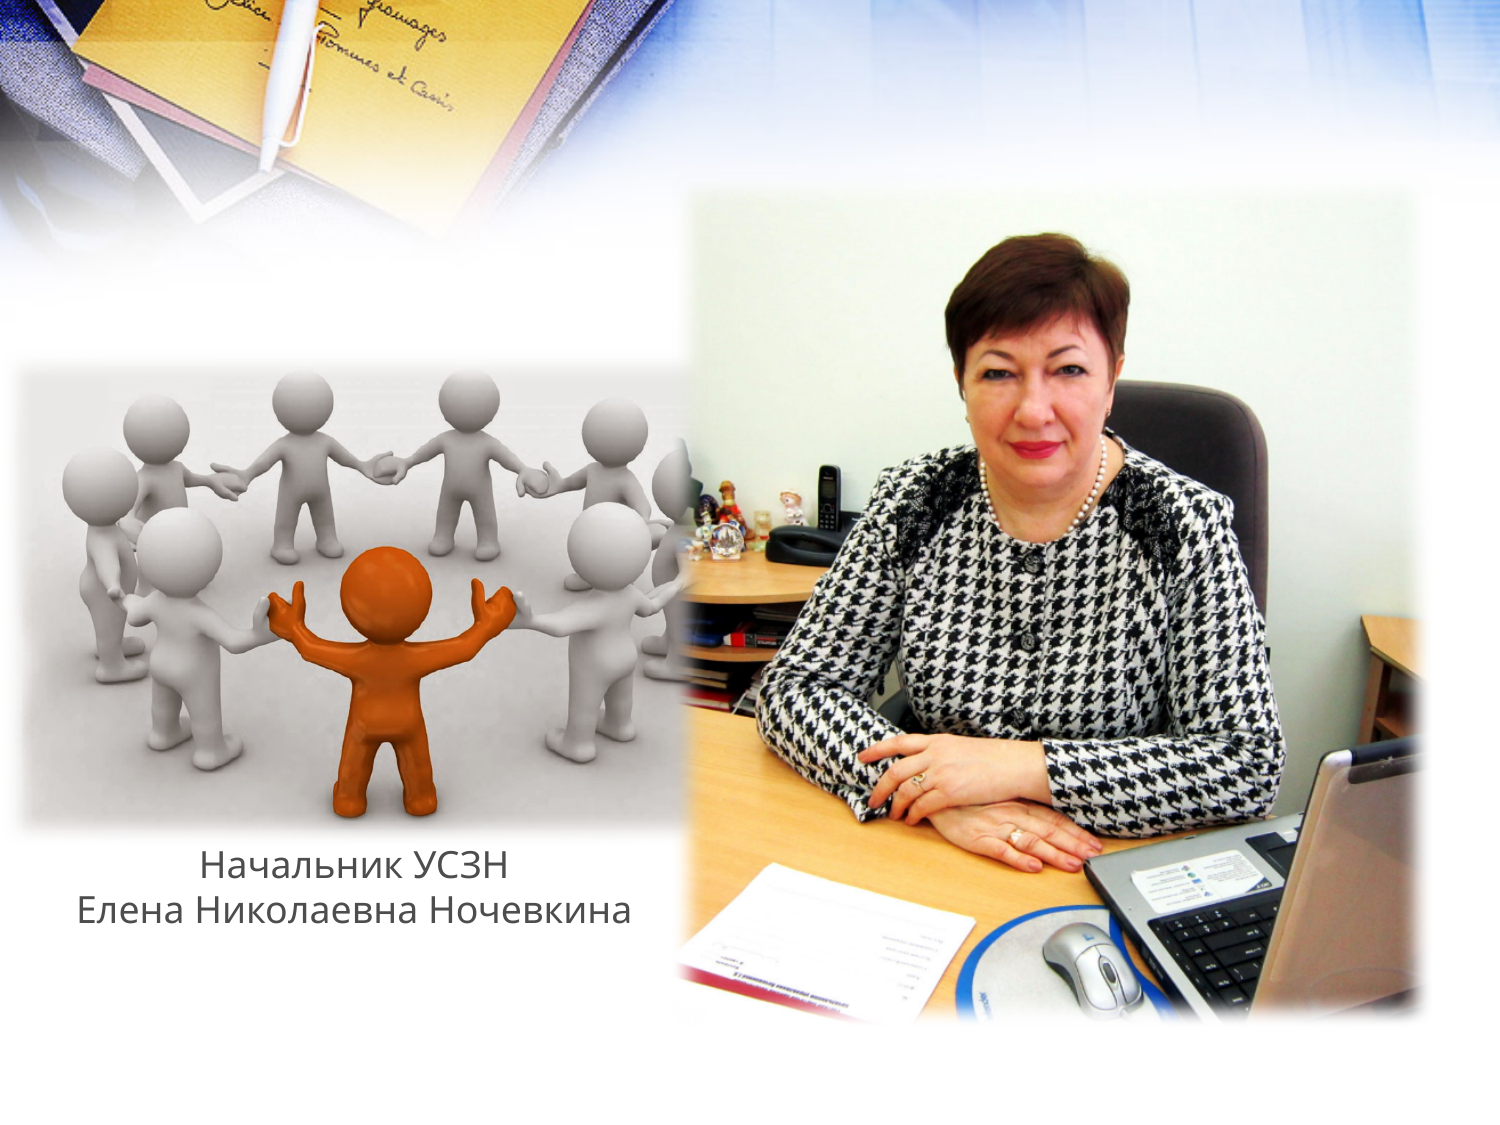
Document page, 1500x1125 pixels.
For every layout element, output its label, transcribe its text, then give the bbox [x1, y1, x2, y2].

picture [0, 0, 1500, 1125]
text_box Начальник УСЗН Елена Николаевна Ночевкина [53, 855, 656, 939]
